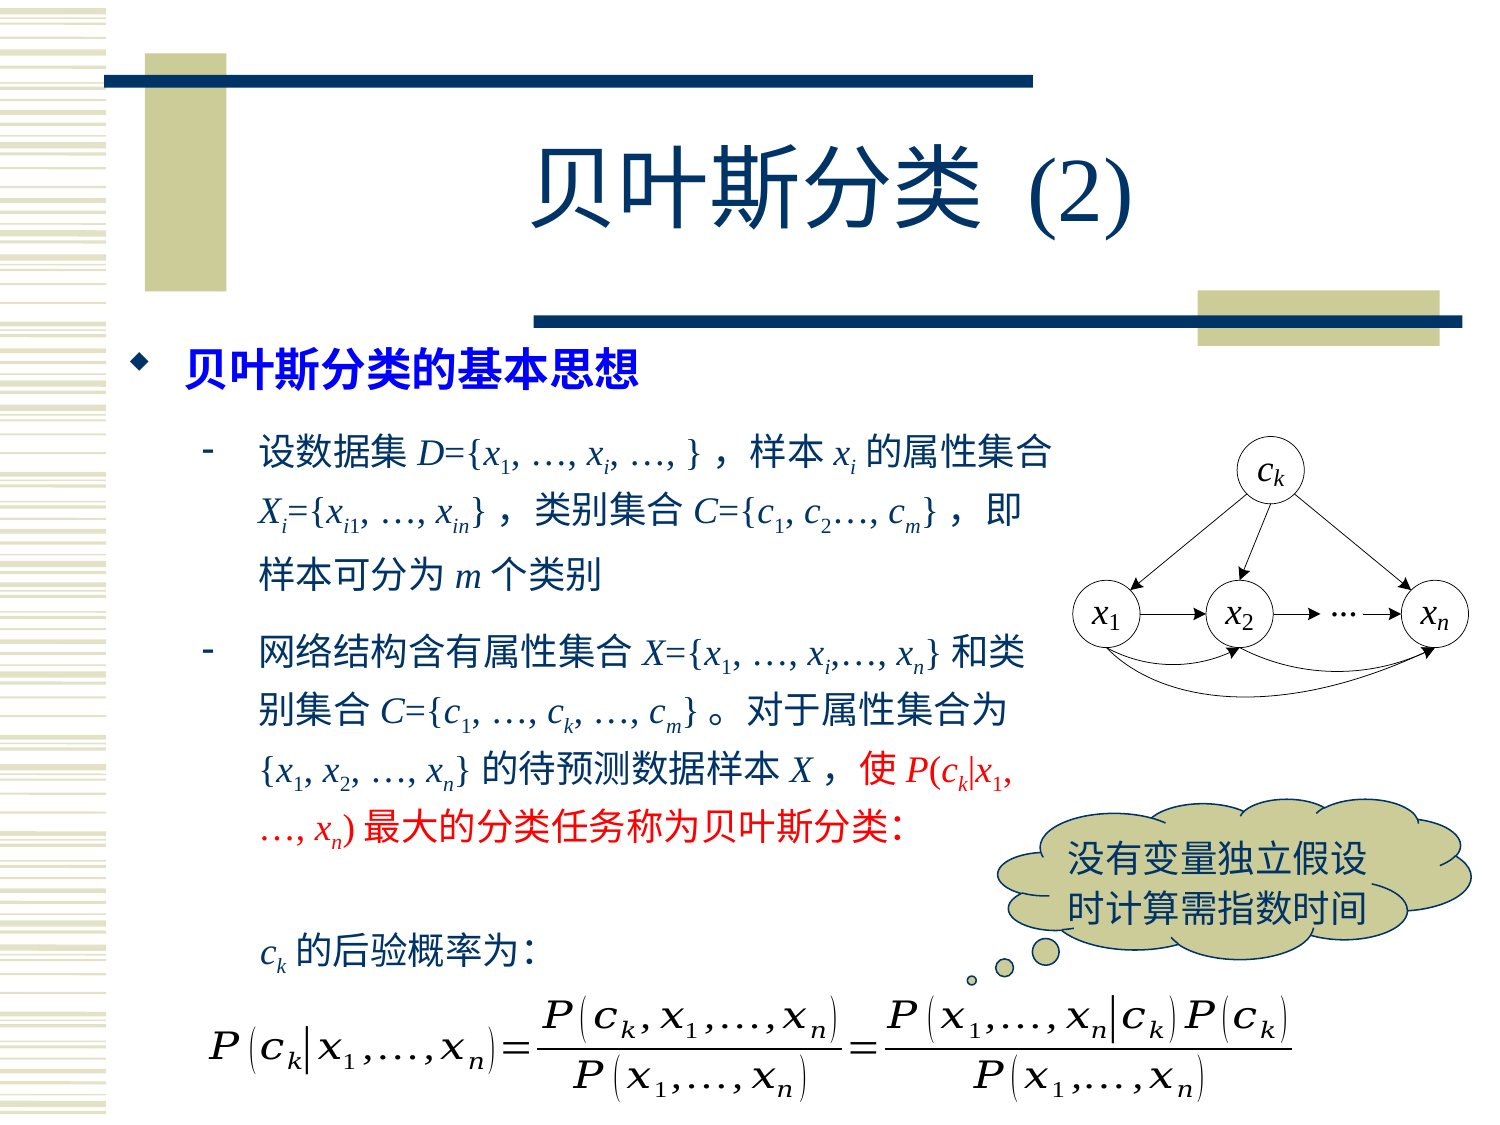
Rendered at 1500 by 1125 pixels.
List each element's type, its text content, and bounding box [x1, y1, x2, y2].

text_box 没有变量独立假设时计算需指数时间 [997, 799, 1472, 960]
title 贝叶斯分类 (2) [224, 99, 1436, 288]
text_box 没有变量独立假设时计算需指数时间 [995, 958, 1014, 977]
picture [1068, 432, 1472, 717]
text_box 没有变量独立假设时计算需指数时间 [1032, 938, 1060, 966]
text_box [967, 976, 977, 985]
